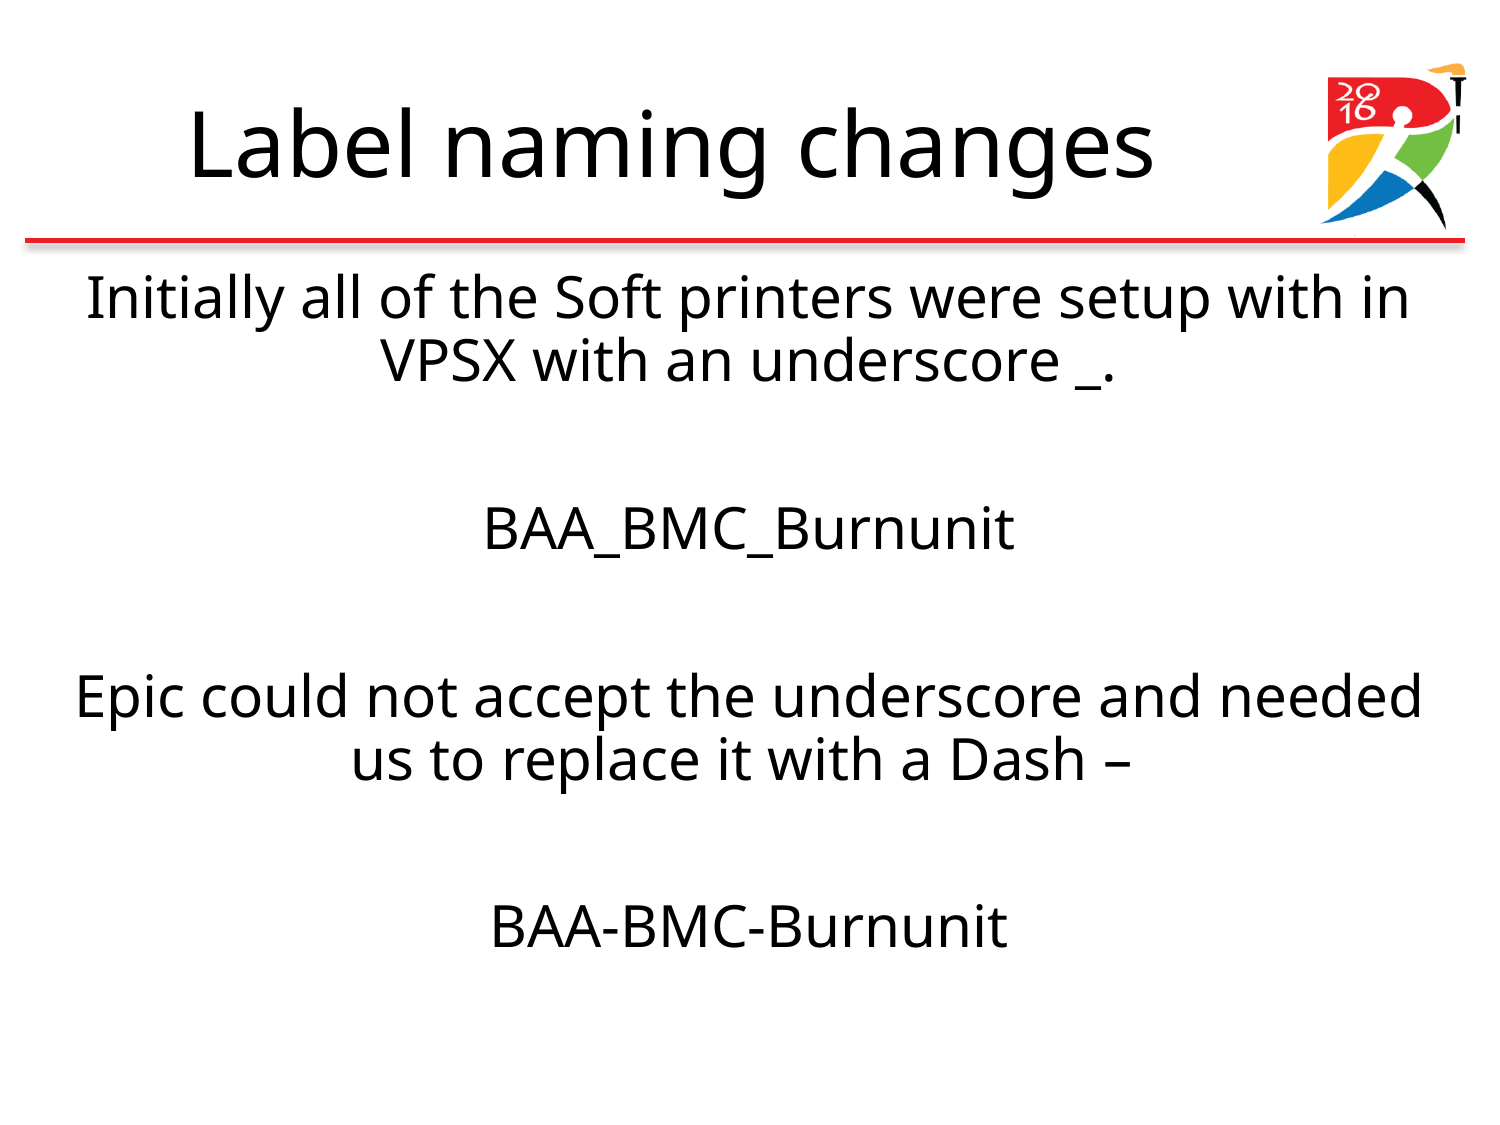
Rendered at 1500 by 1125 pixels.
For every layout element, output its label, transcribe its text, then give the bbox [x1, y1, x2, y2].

title Label naming changes [30, 59, 1315, 236]
picture [1315, 59, 1470, 236]
list Initially all of the Soft printers were setup with in VPSX with an underscore _. BAA_BMC_Burnunit Epic could not accept the underscore and needed us to replace it with a Dash – BAA-BMC-Burnunit [30, 261, 1469, 1014]
